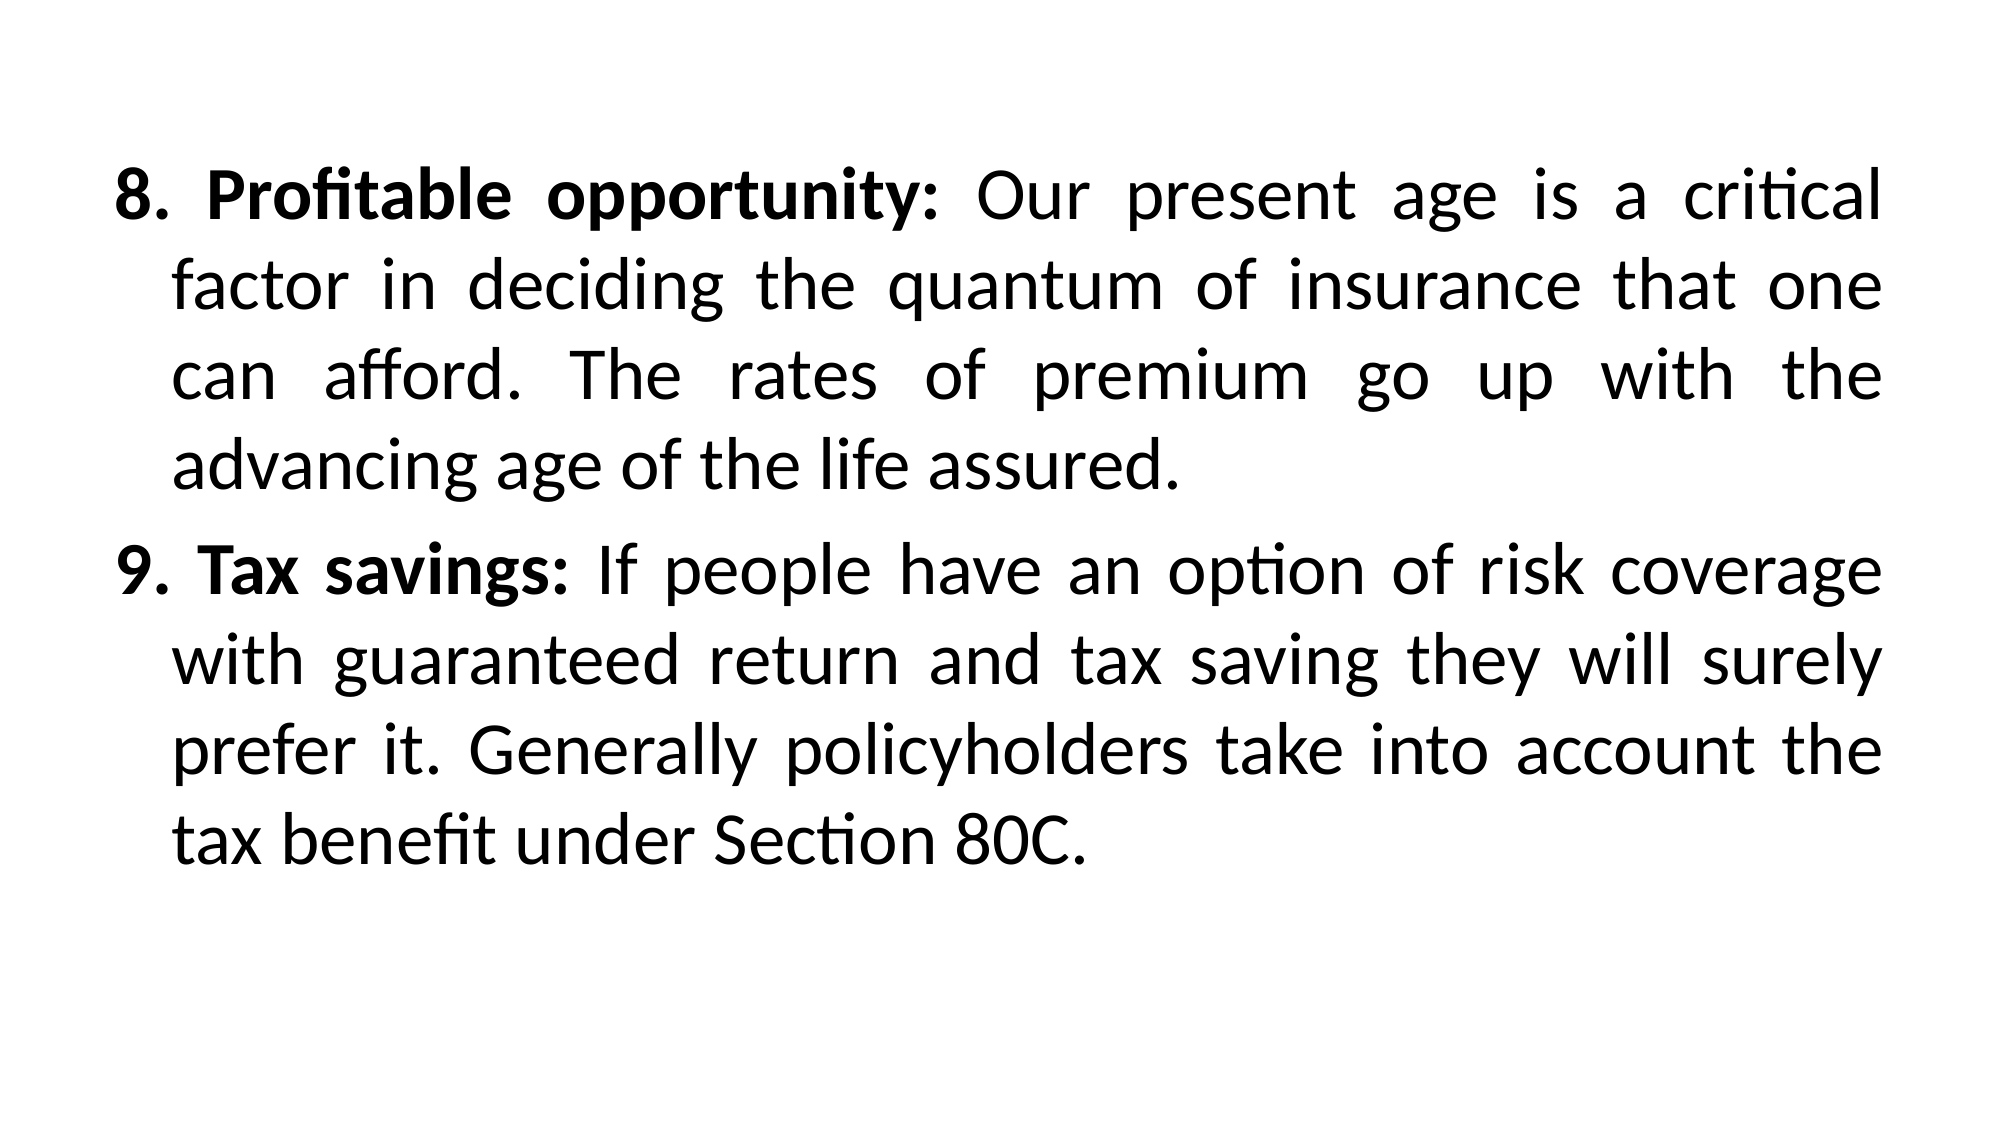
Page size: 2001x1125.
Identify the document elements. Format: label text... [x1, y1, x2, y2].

list 8. Profitable opportunity: Our present age is a critical factor in deciding the quantum of insurance that one can afford. The rates of premium go up with the advancing age of the life assured. 9. Tax savings: If people have an option of risk coverage with guaranteed return and tax saving they will surely prefer it. Generally policyholders take into account the tax benefit under Section 80C. [99, 137, 1900, 1030]
